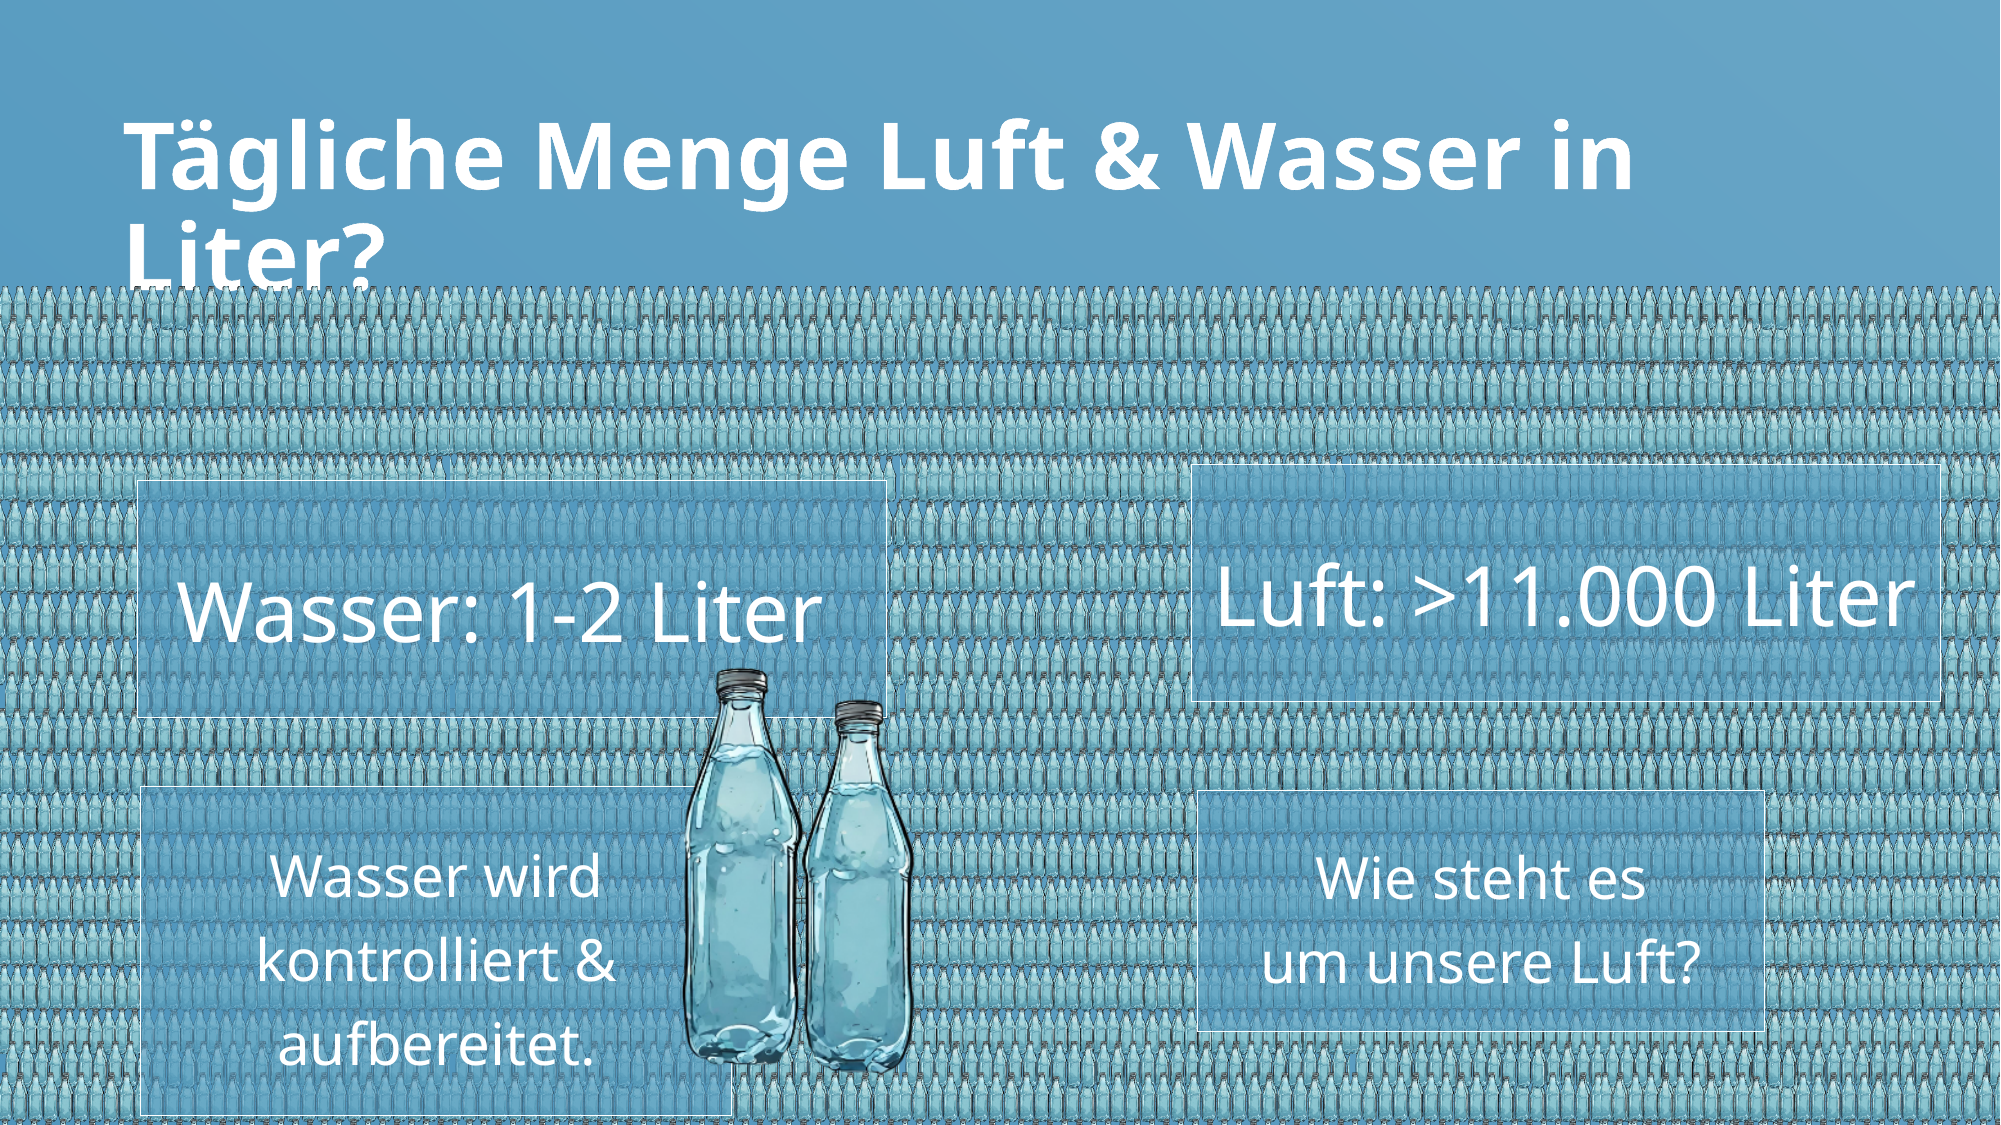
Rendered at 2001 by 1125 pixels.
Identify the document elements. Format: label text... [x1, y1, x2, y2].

title Tägliche Menge Luft & Wasser in Liter? [106, 76, 1803, 285]
picture [0, 285, 2000, 1125]
